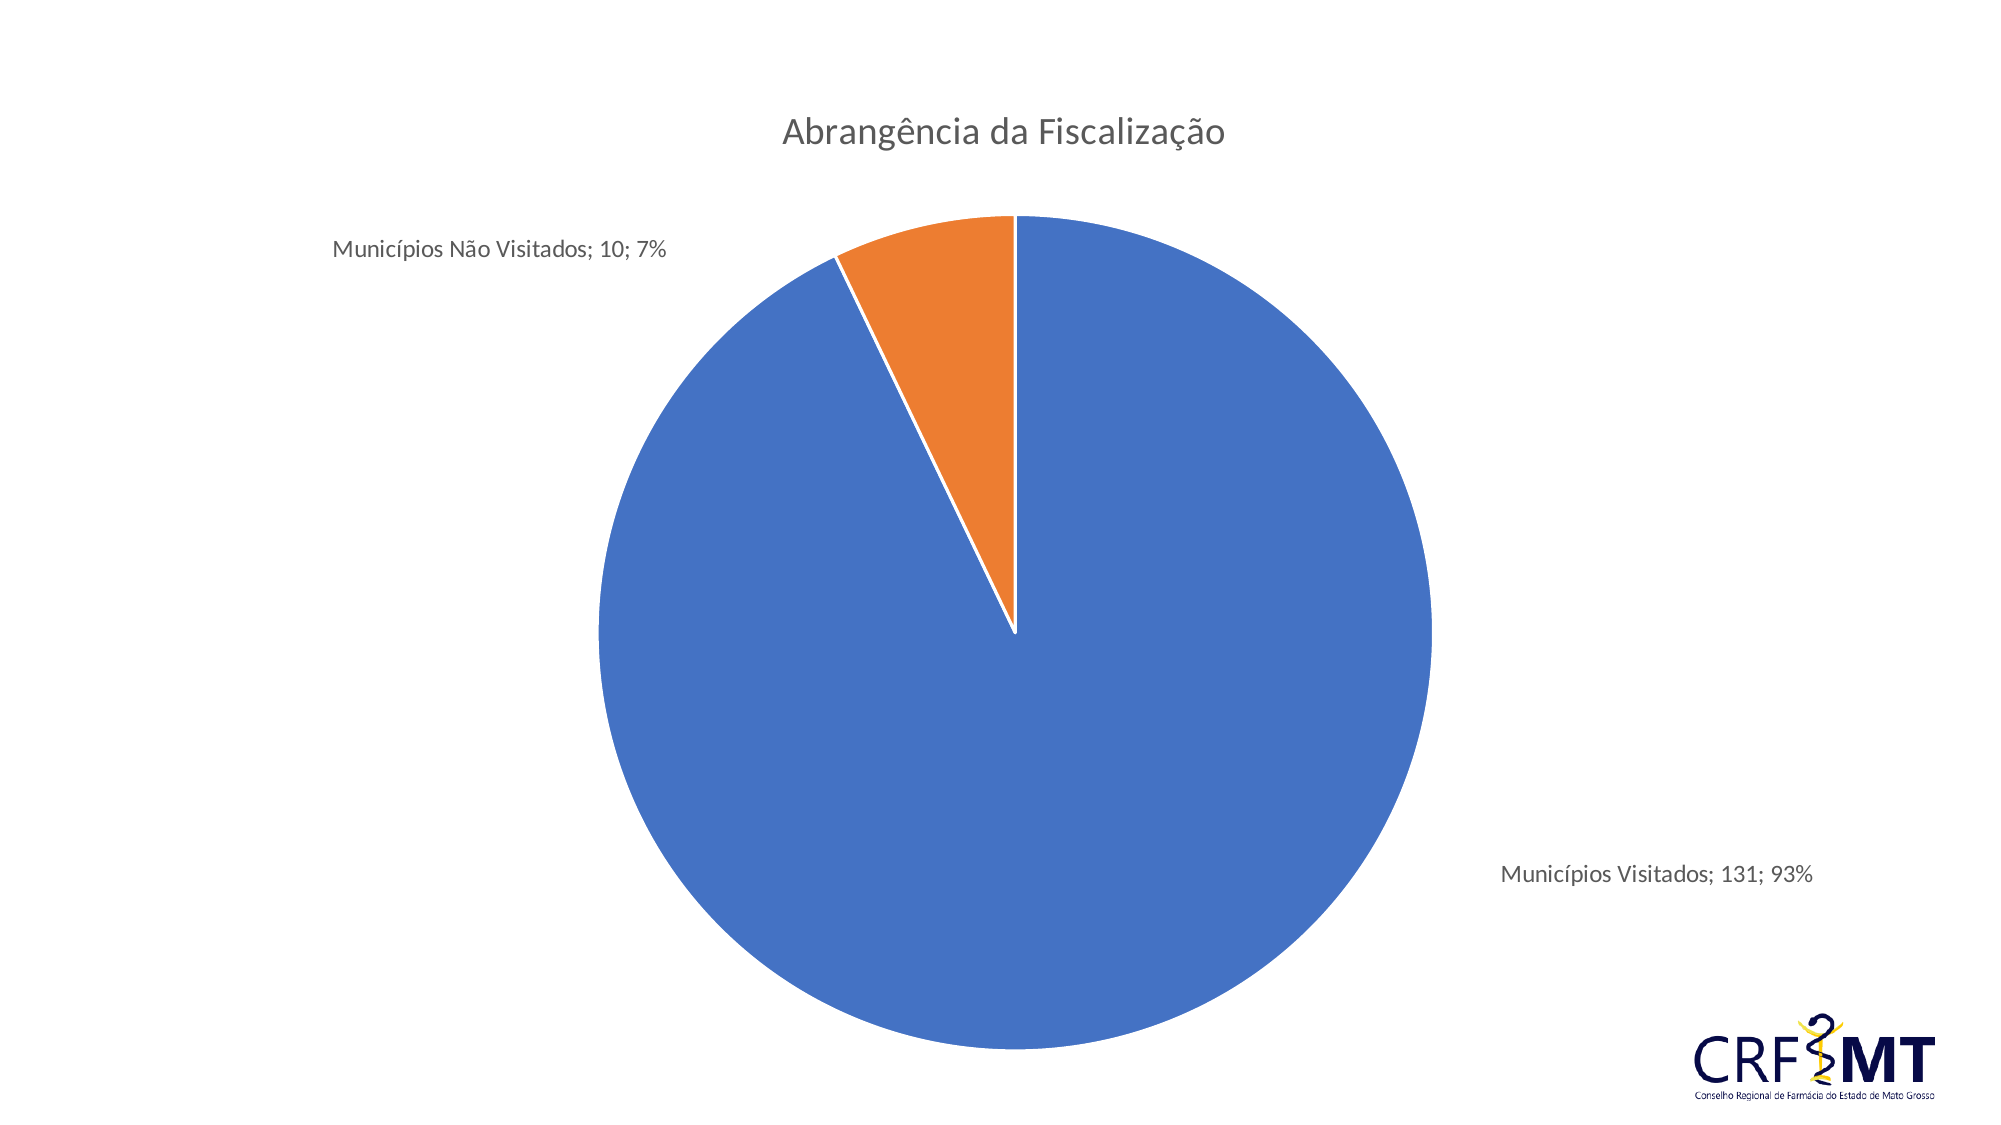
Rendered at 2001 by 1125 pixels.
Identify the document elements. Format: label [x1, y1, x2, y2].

chart [0, 74, 2000, 1101]
